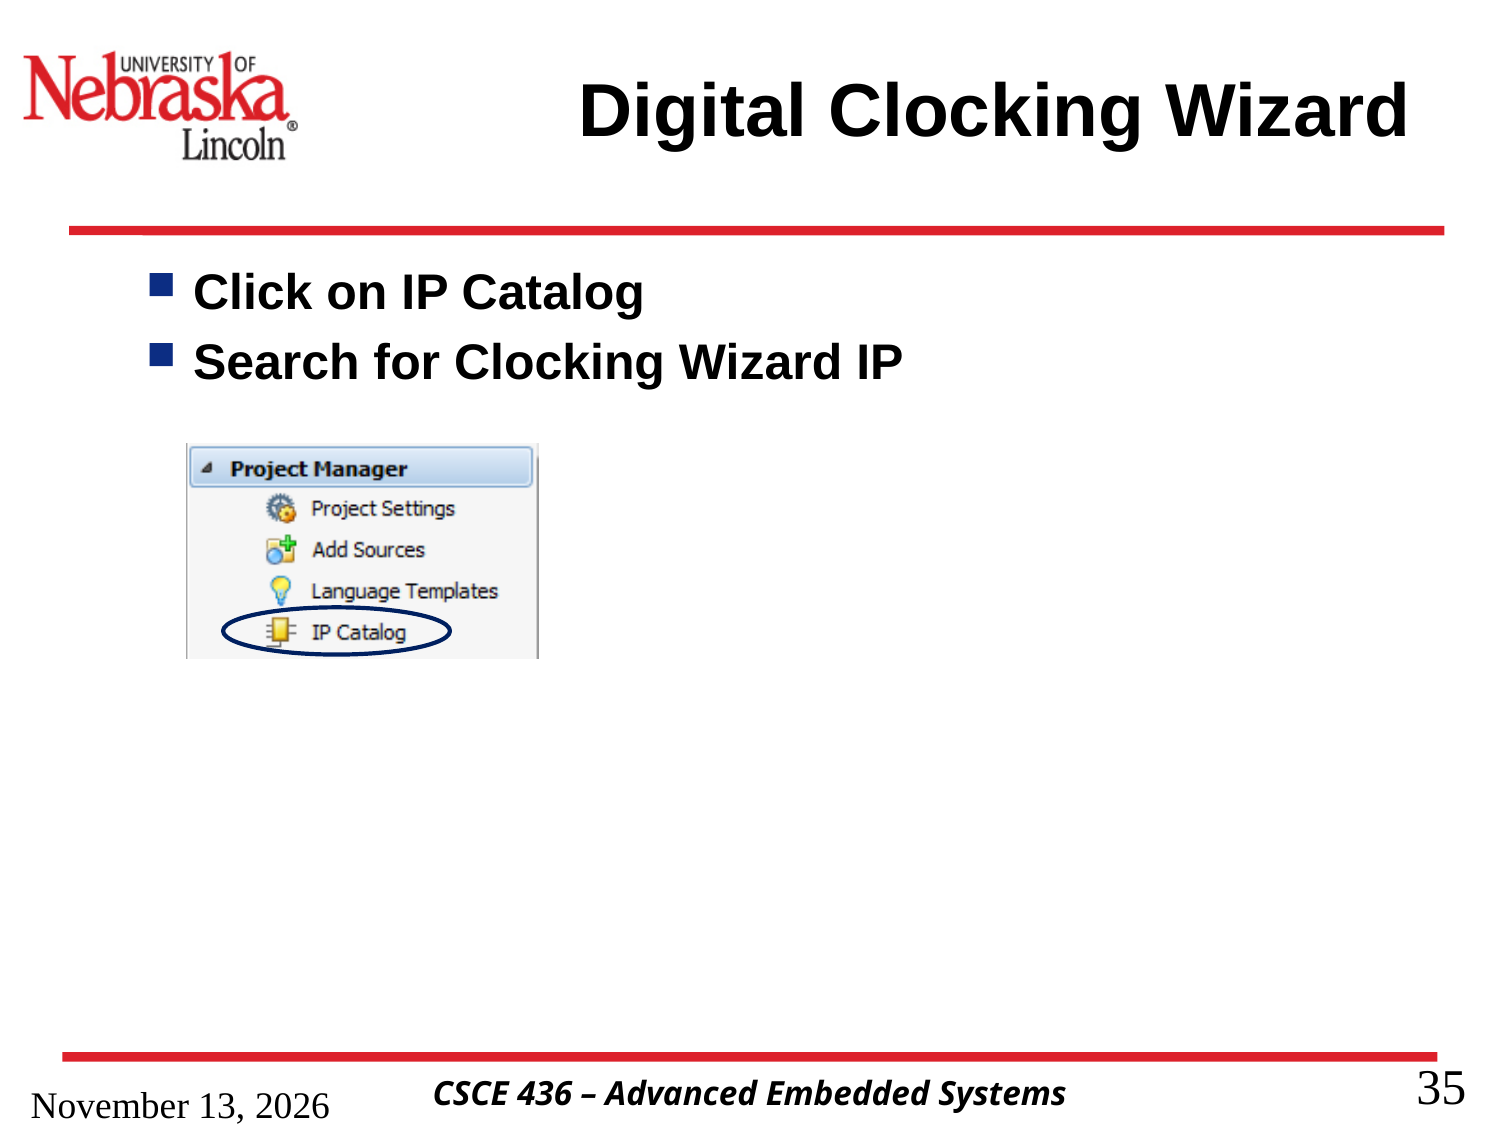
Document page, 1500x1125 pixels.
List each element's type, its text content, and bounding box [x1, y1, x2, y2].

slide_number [15, 1028, 366, 1107]
title Digital Clocking Wizard [313, 12, 1427, 201]
list Click on IP Catalog Search for Clocking Wizard IP [131, 251, 1466, 962]
picture [186, 443, 540, 660]
picture [1, 32, 313, 181]
slide_number 35 [1131, 1046, 1482, 1125]
